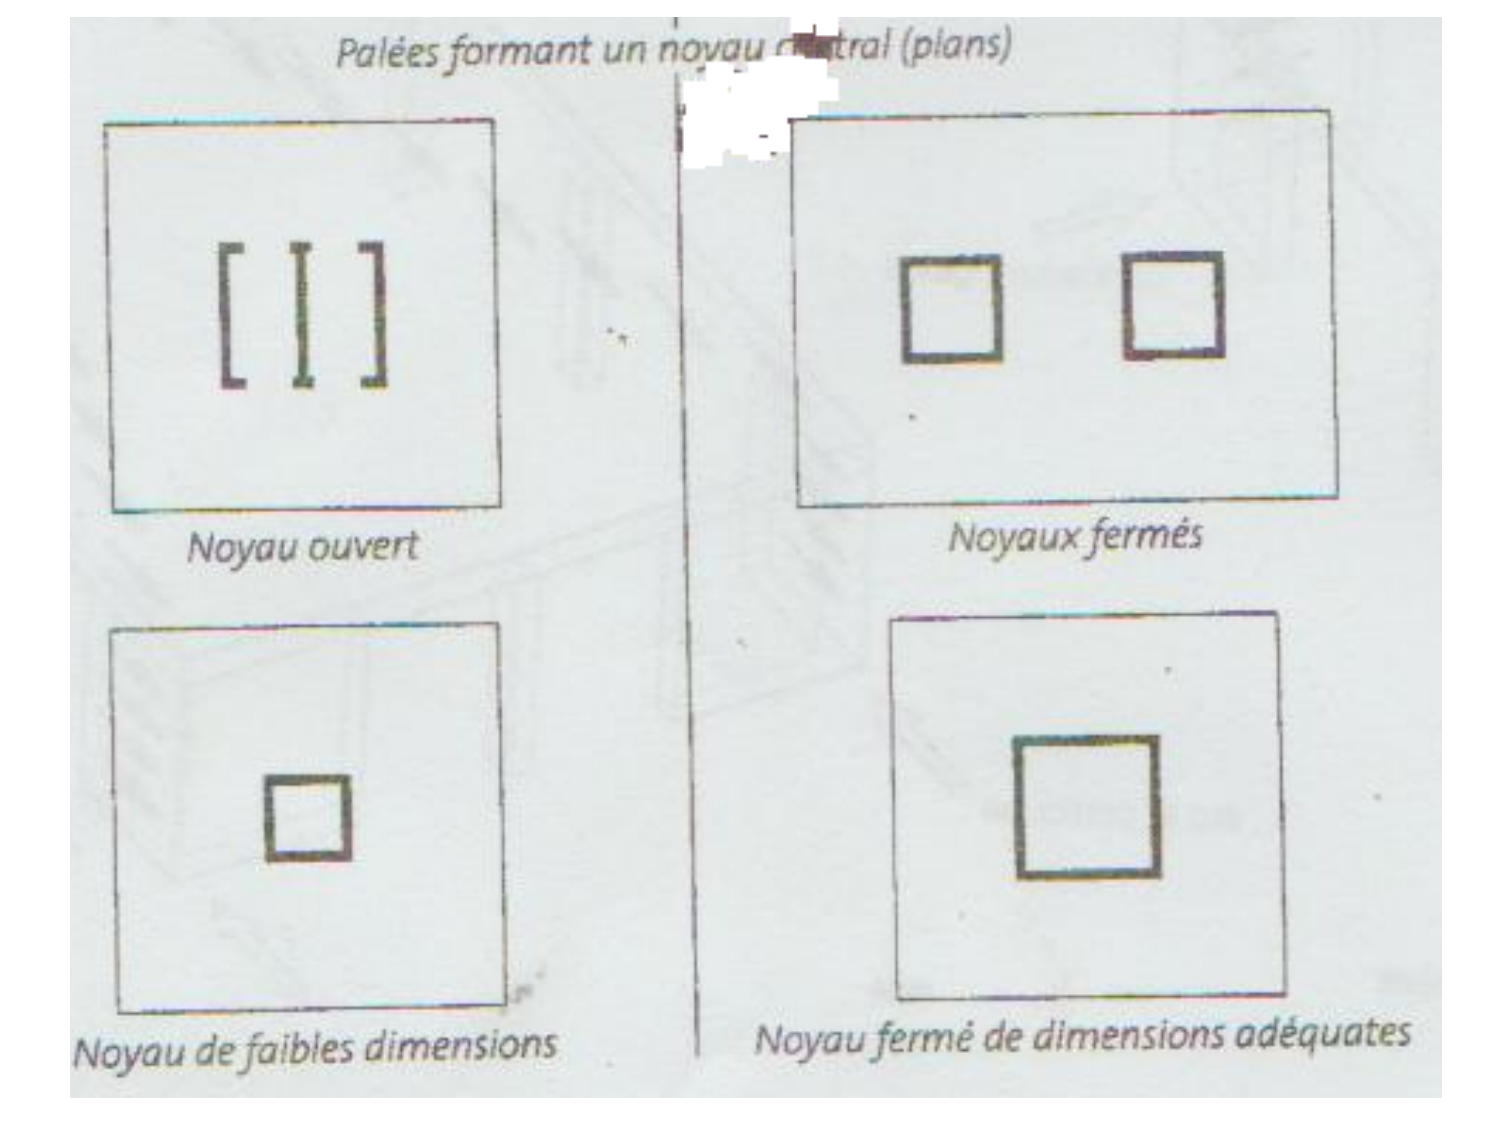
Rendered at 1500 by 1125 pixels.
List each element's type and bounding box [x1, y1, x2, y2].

picture [70, 17, 1442, 1099]
